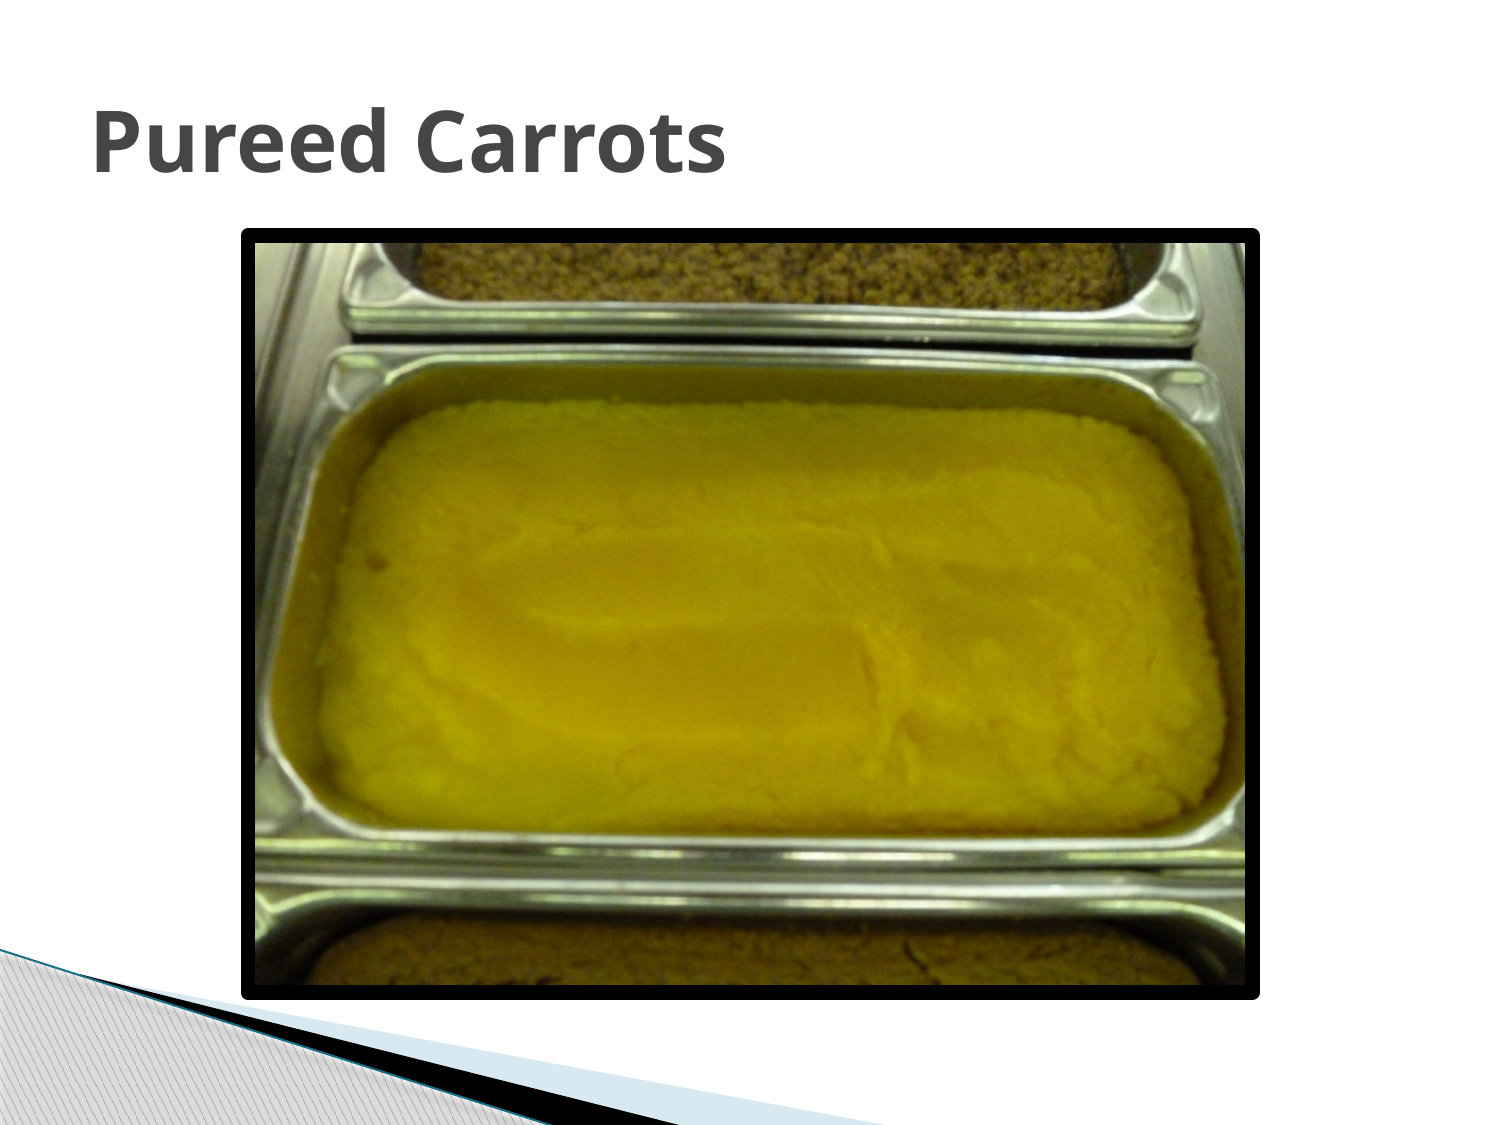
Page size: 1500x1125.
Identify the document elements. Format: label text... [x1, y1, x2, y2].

title Pureed Carrots [75, 45, 1425, 233]
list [254, 242, 1246, 986]
